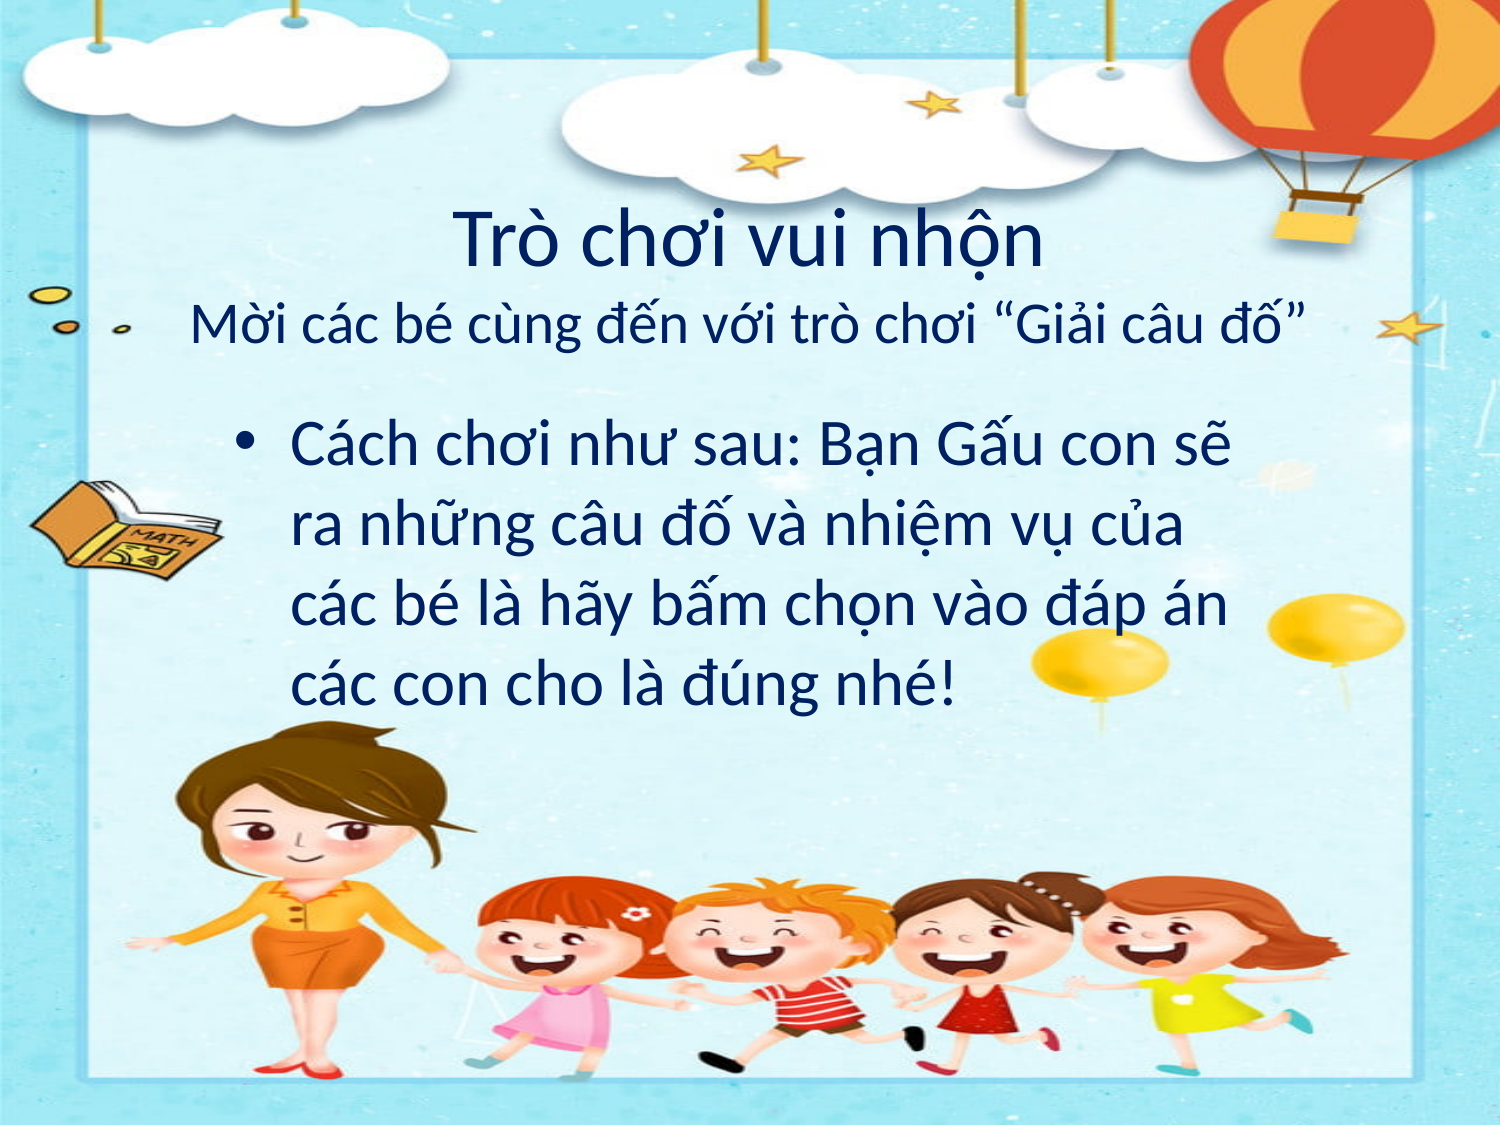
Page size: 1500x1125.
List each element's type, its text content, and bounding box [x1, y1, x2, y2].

title Trò chơi vui nhộn Mời các bé cùng đến với trò chơi “Giải câu đố” [75, 174, 1425, 363]
picture [0, 0, 1500, 1125]
list Cách chơi như sau: Bạn Gấu con sẽ ra những câu đố và nhiệm vụ của các bé là hãy bấm chọn vào đáp án các con cho là đúng nhé! [218, 391, 1282, 1125]
